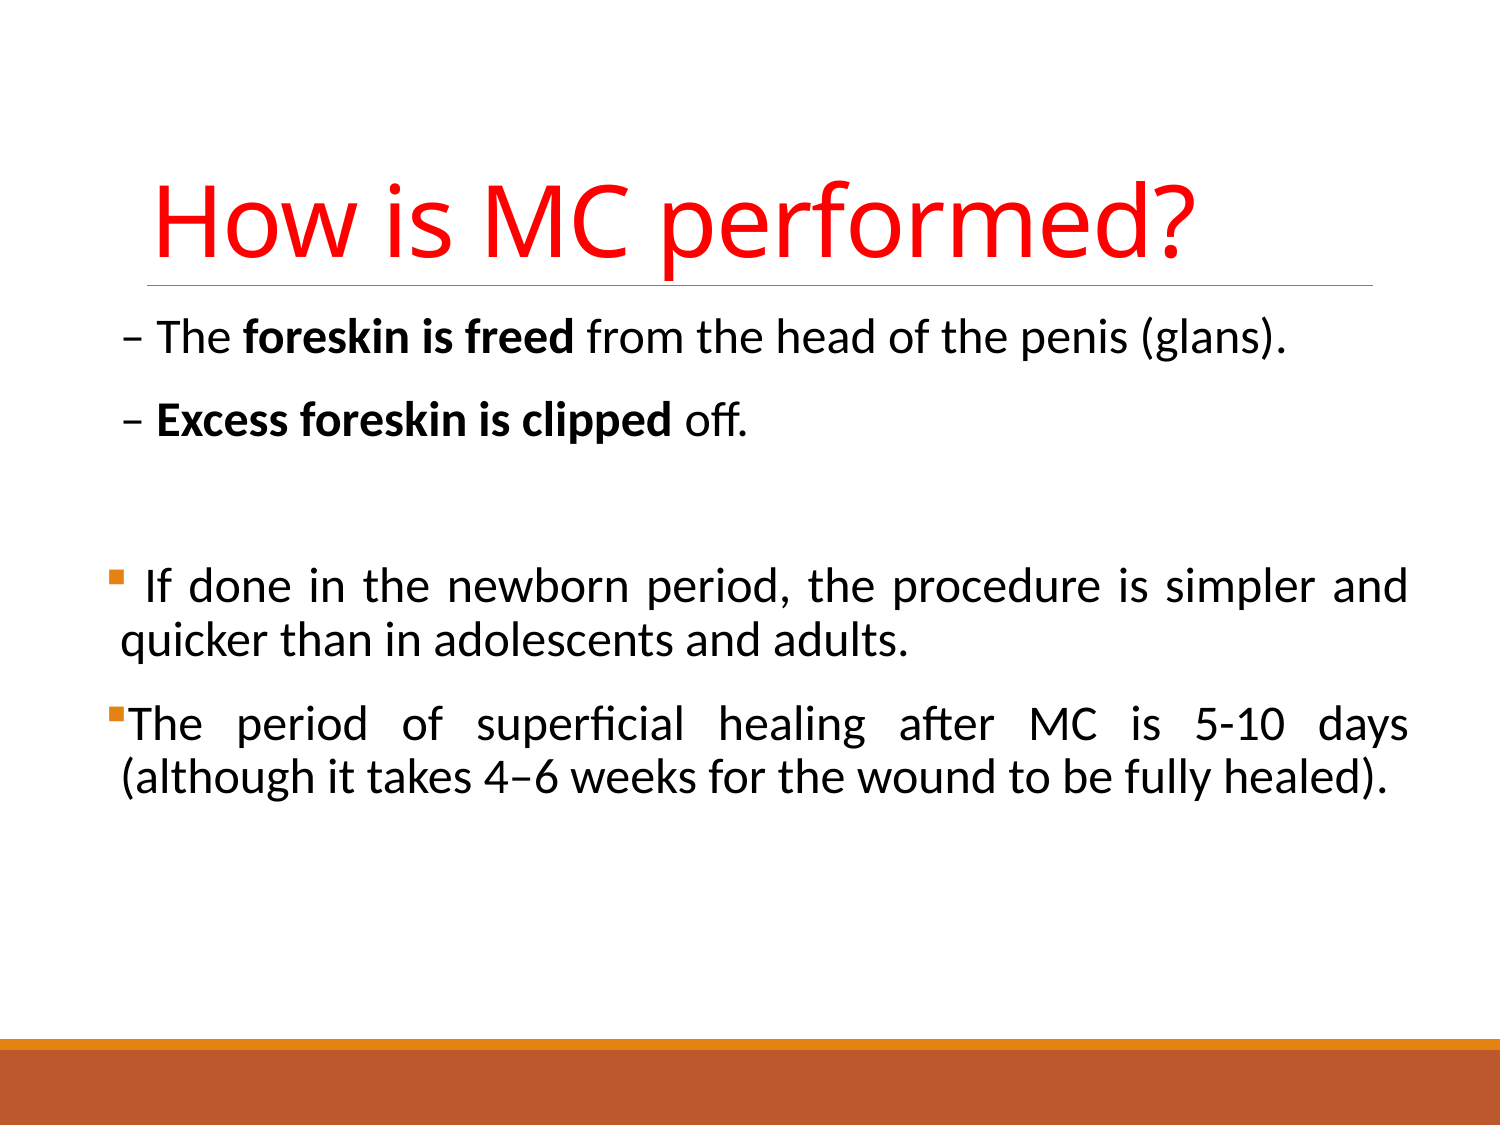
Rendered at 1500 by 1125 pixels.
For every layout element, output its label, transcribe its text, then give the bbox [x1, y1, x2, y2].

list – The foreskin is freed from the head of the penis (glans). – Excess foreskin is clipped off. If done in the newborn period, the procedure is simpler and quicker than in adolescents and adults. The period of superficial healing after MC is 5-10 days (although it takes 4–6 weeks for the wound to be fully healed). [105, 302, 1410, 963]
title How is MC performed? [135, 47, 1373, 285]
